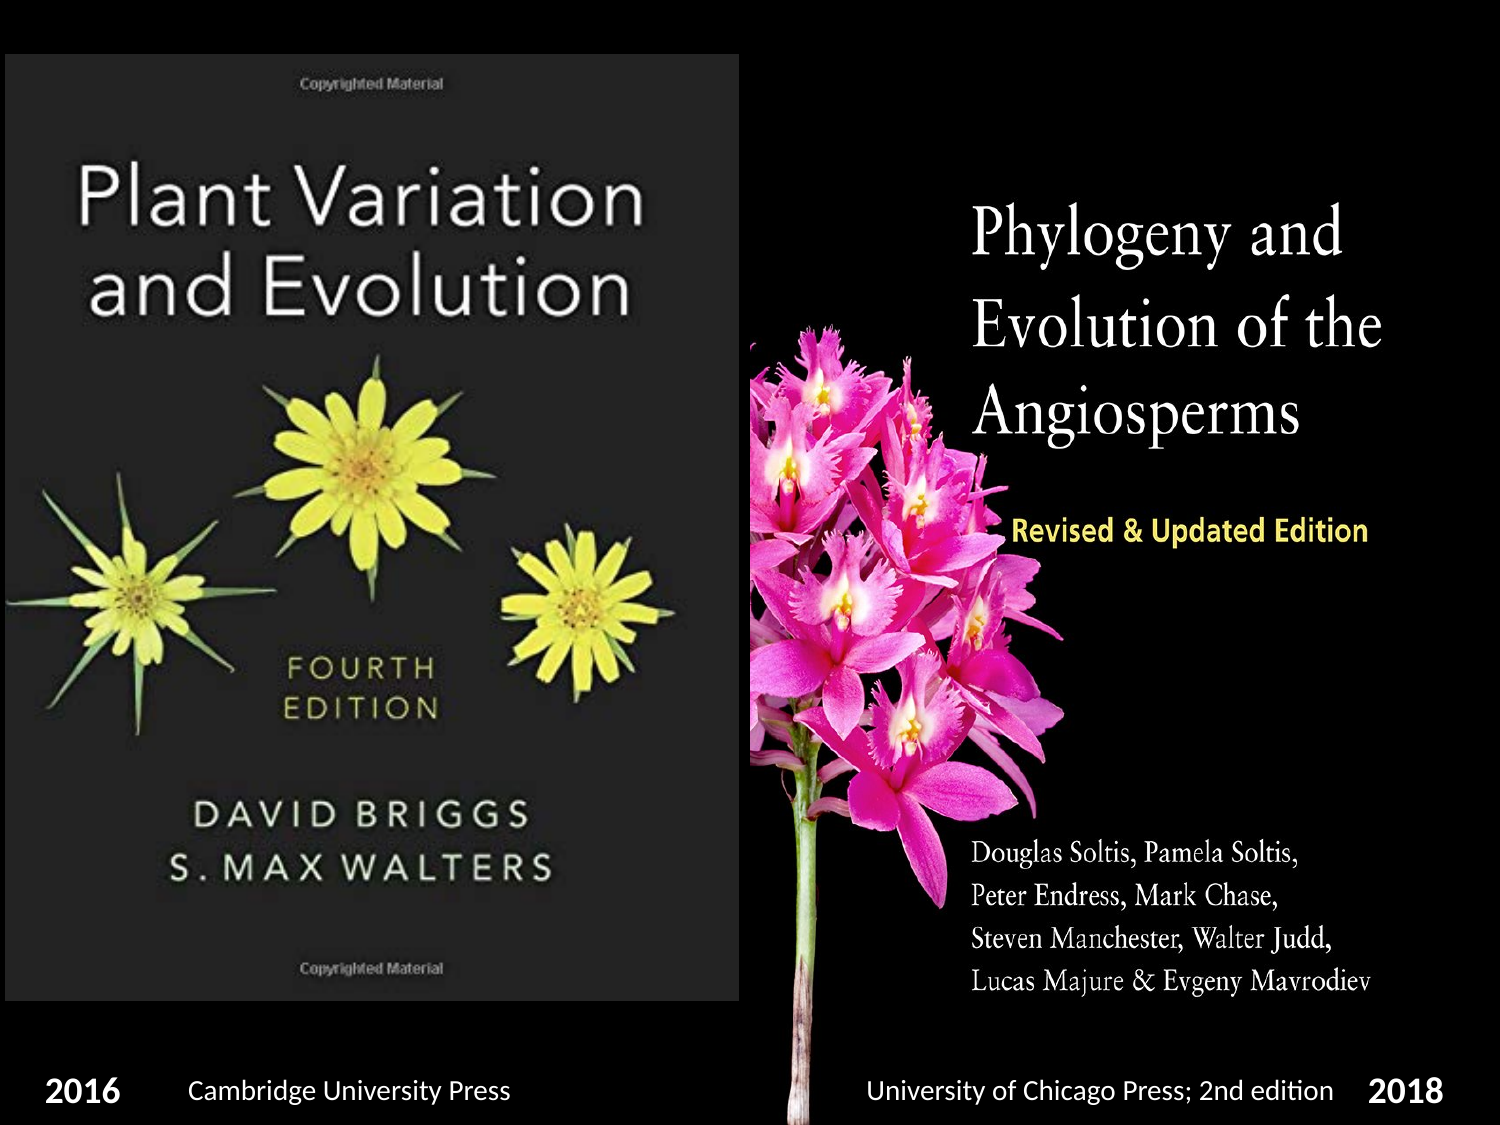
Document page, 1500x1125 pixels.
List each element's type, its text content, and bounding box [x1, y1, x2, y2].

picture [749, 0, 1500, 1125]
text_box 2016 [30, 1058, 136, 1119]
picture [5, 54, 739, 1001]
text_box Cambridge University Press [173, 1064, 526, 1115]
